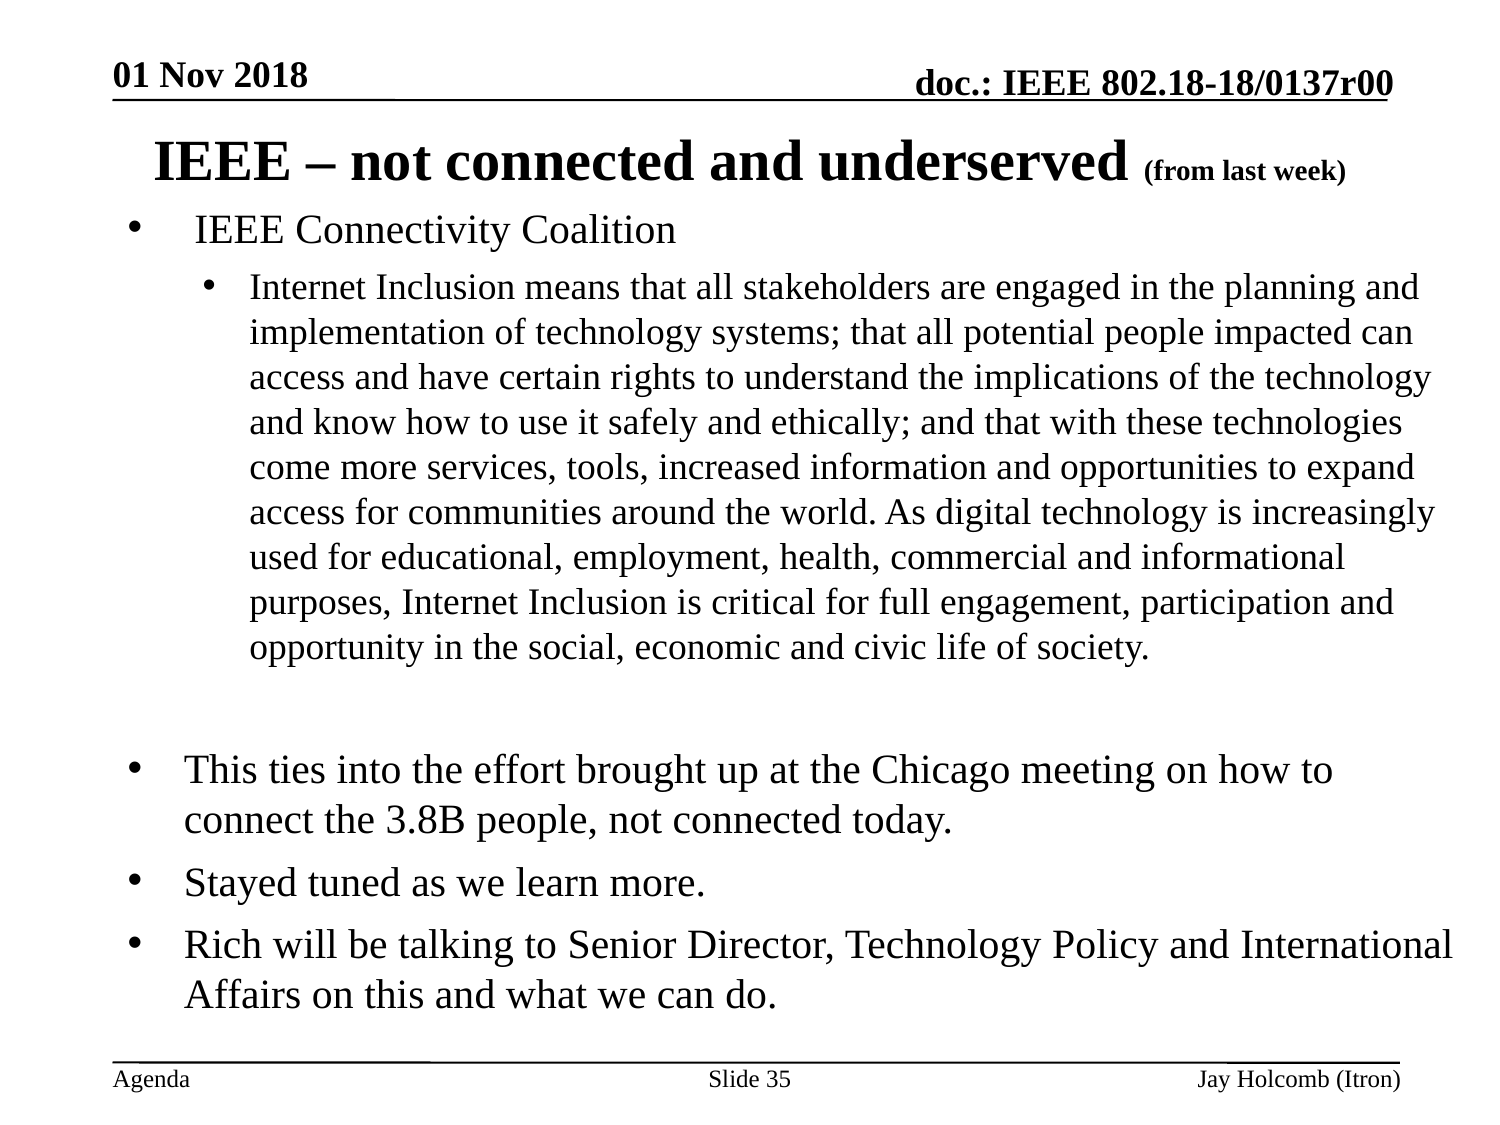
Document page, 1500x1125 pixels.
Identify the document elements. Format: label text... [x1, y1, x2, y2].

slide_number Slide 35 [699, 1061, 800, 1123]
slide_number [112, 49, 488, 95]
title IEEE – not connected and underserved (from last week) [112, 100, 1388, 193]
footer Jay Holcomb (Itron) [878, 1061, 1402, 1093]
list IEEE Connectivity Coalition Internet Inclusion means that all stakeholders are engaged in the planning and implementation of technology systems; that all potential people impacted can access and have certain rights to understand the implications of the technology and know how to use it safely and ethically; and that with these technologies come more services, tools, increased information and opportunities to expand access for communities around the world. As digital technology is increasingly used for educational, employment, health, commercial and informational purposes, Internet Inclusion is critical for full engagement, participation and opportunity in the social, economic and civic life of society. This ties into the effort brought up at the Chicago meeting on how to connect the 3.8B people, not connected today. Stayed tuned as we learn more. Rich will be talking to Senior Director, Technology Policy and International Affairs on this and what we can do. [112, 193, 1476, 932]
